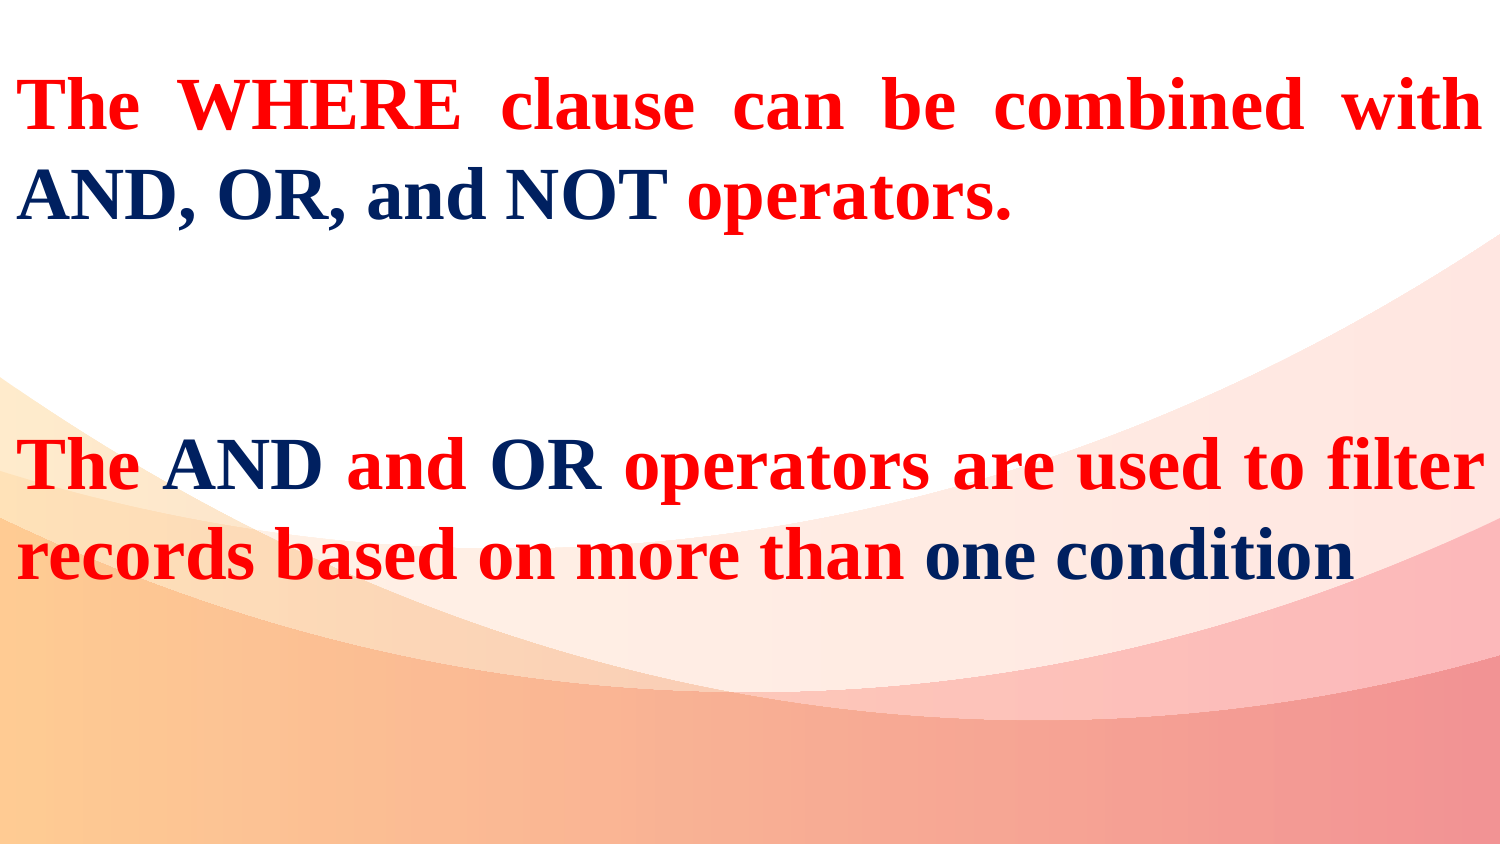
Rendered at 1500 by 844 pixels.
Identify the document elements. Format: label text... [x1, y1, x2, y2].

text_box The WHERE clause can be combined with AND, OR, and NOT operators. The AND and OR operators are used to filter records based on more than one condition [1, 46, 1500, 602]
